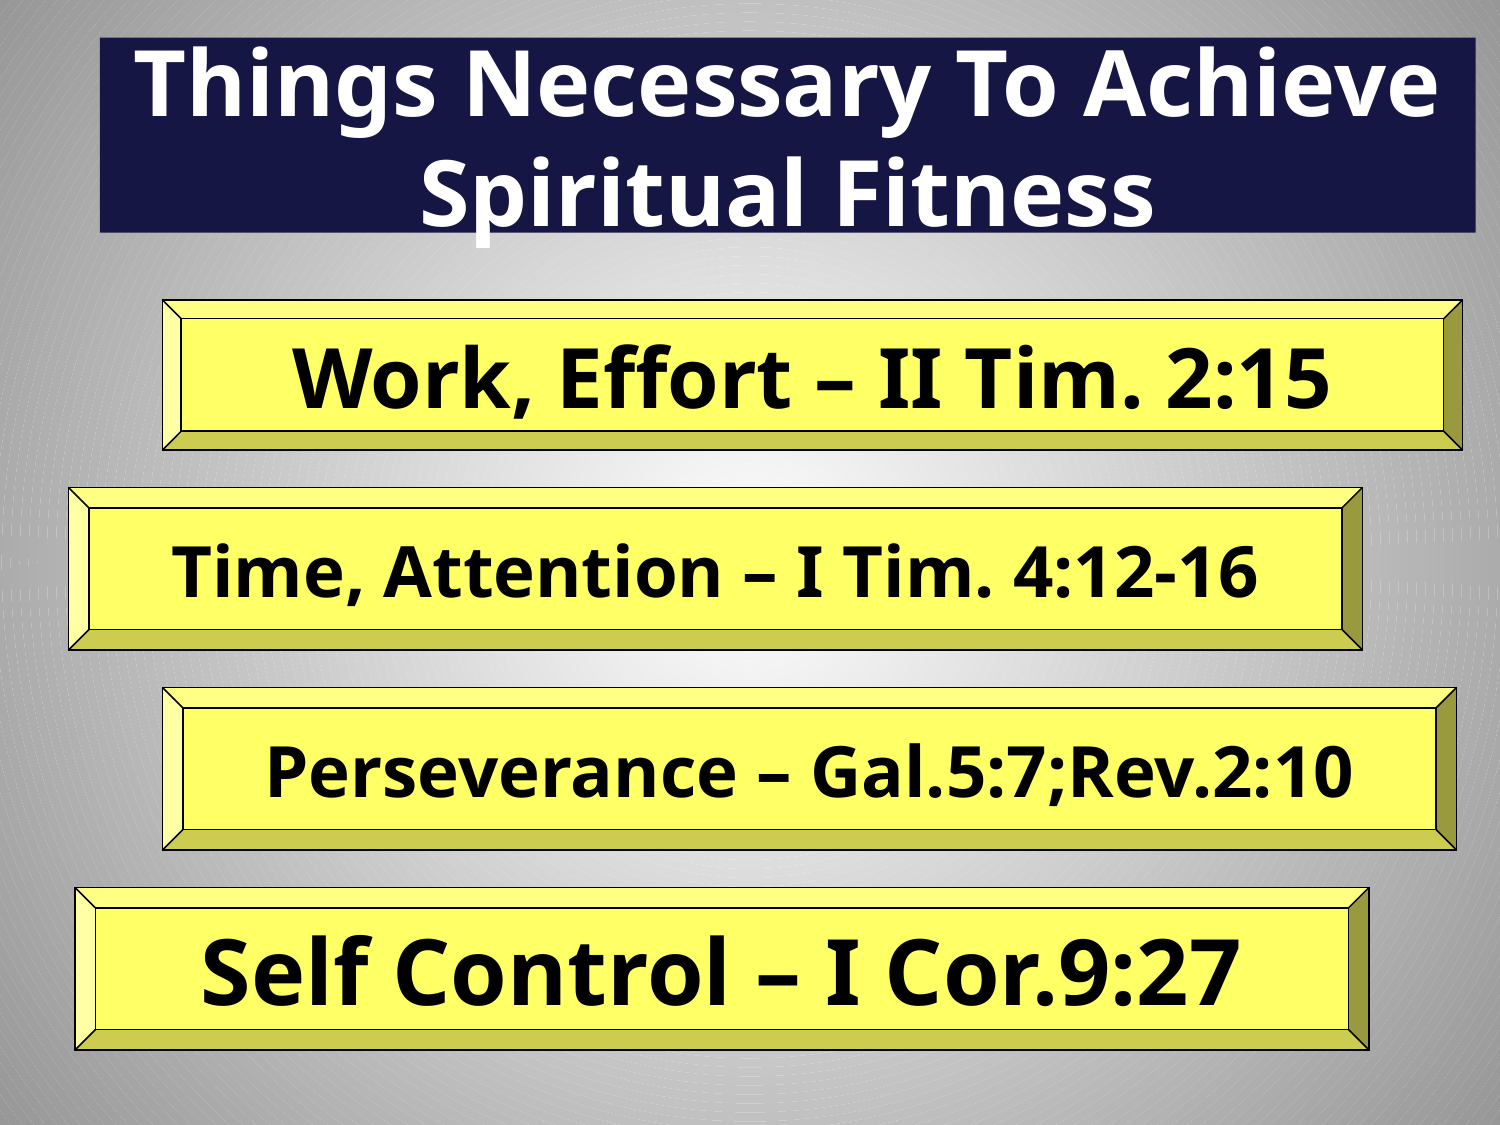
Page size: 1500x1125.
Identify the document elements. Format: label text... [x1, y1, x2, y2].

title Things Necessary To Achieve Spiritual Fitness [99, 37, 1476, 233]
text_box Perseverance – Gal.5:7;Rev.2:10 [162, 687, 1457, 850]
text_box Time, Attention – I Tim. 4:12-16 [68, 487, 1363, 650]
text_box Work, Effort – II Tim. 2:15 [162, 299, 1463, 450]
text_box Self Control – I Cor.9:27 [75, 887, 1369, 1050]
